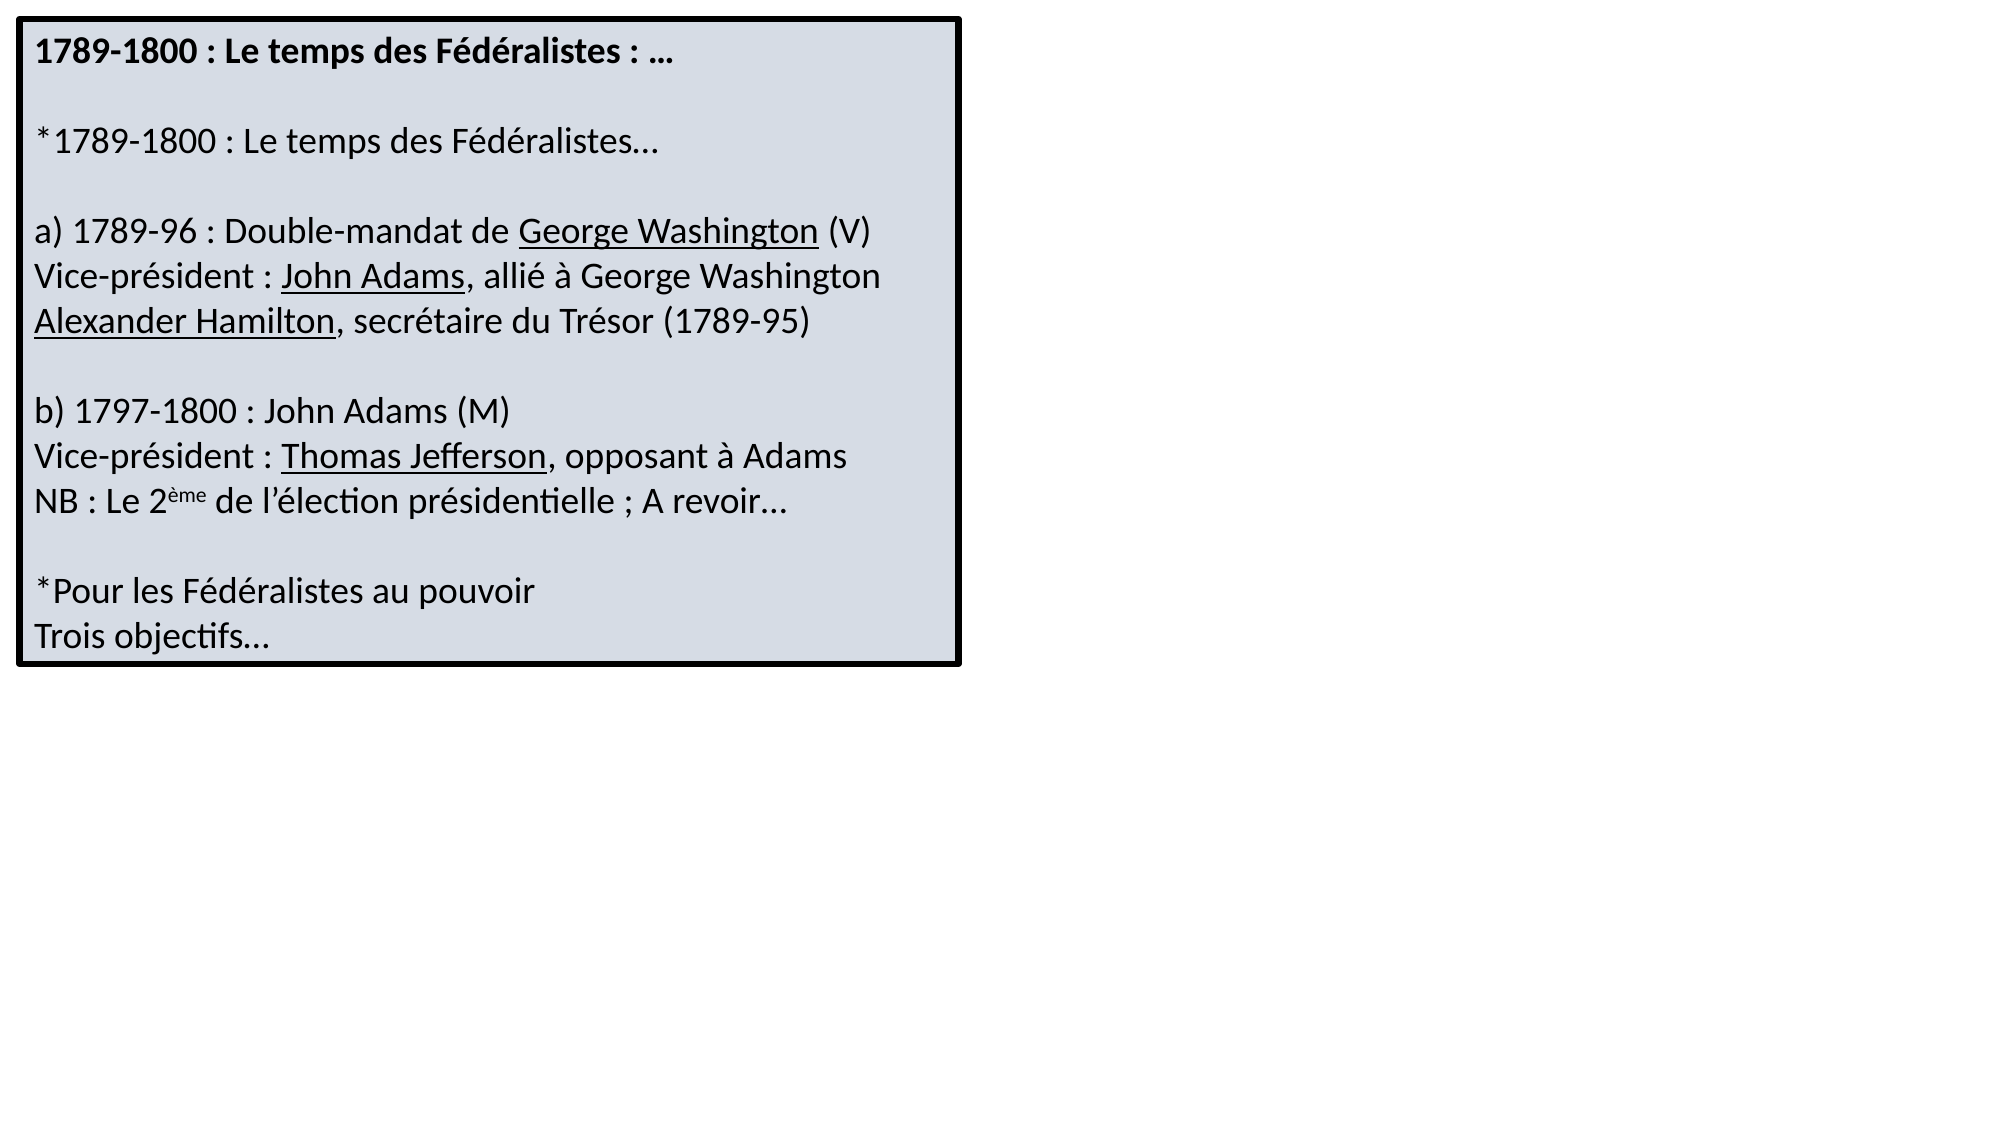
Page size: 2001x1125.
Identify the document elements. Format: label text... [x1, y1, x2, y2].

text_box 1789-1800 : Le temps des Fédéralistes : … *1789-1800 : Le temps des Fédéralistes… a) 1789-96 : Double-mandat de George Washington (V) Vice-président : John Adams, allié à George Washington Alexander Hamilton, secrétaire du Trésor (1789-95) b) 1797-1800 : John Adams (M) Vice-président : Thomas Jefferson, opposant à Adams NB : Le 2ème de l’élection présidentielle ; A revoir… *Pour les Fédéralistes au pouvoir Trois objectifs… [19, 19, 959, 664]
